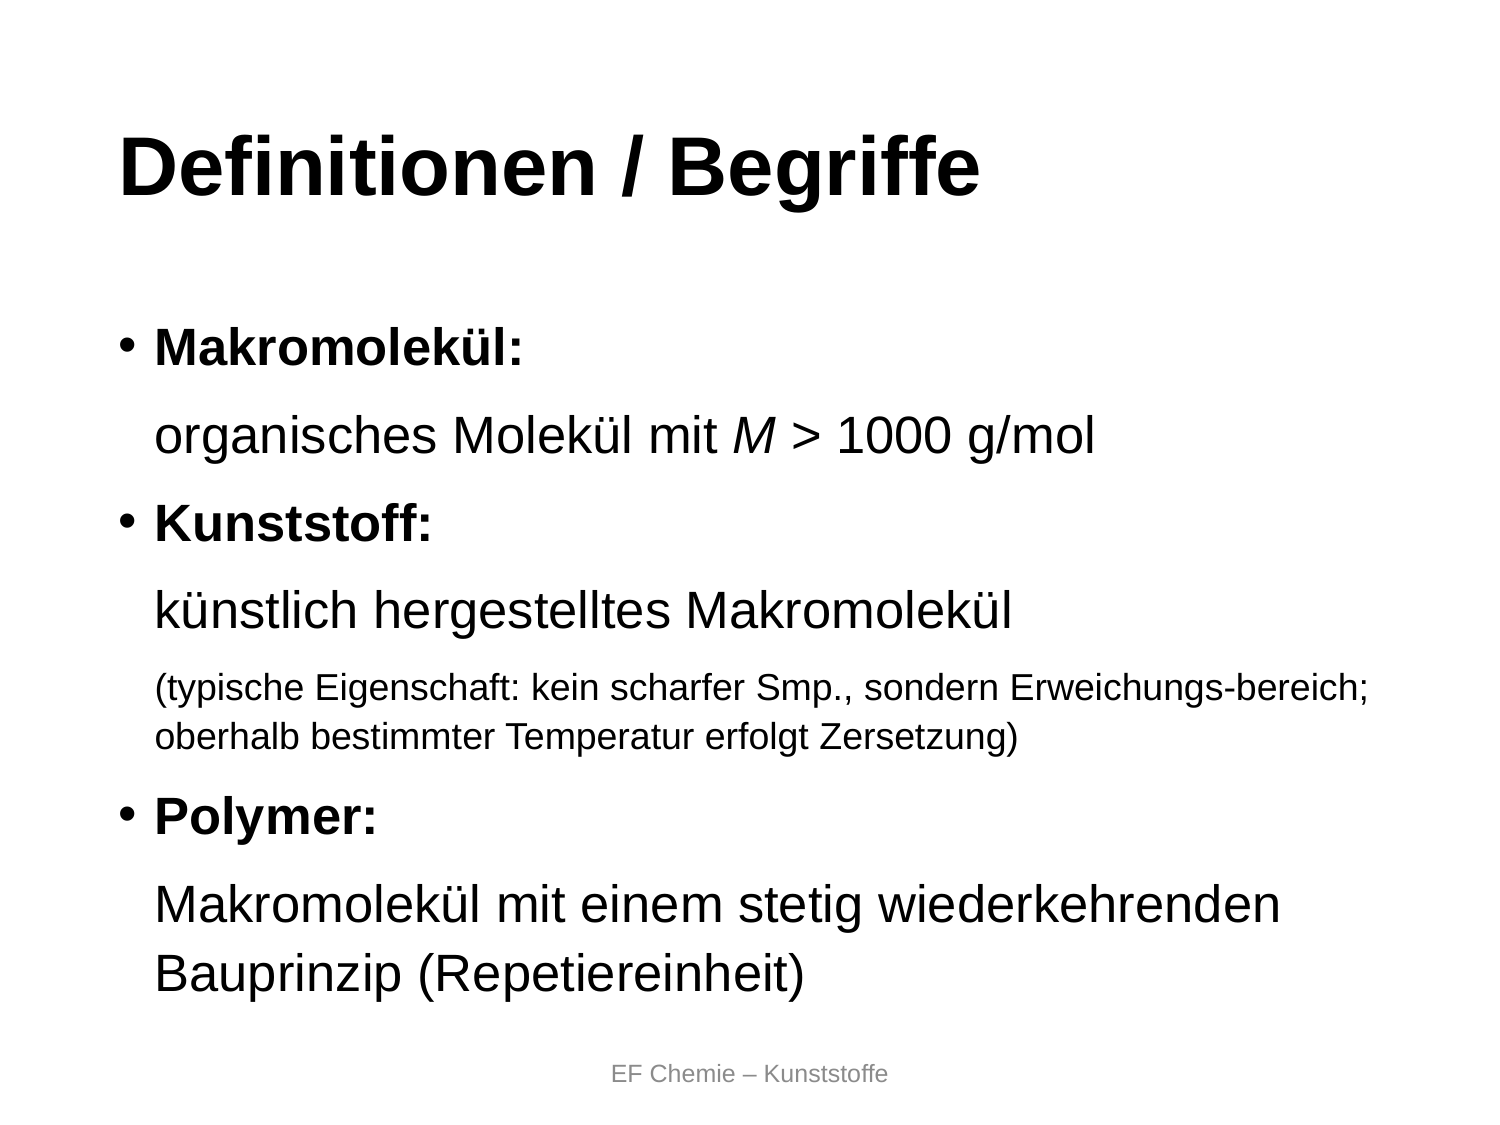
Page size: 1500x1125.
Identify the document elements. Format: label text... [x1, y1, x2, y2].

title Definitionen / Begriffe [103, 59, 1397, 278]
list Makromolekül: organisches Molekül mit M > 1000 g/mol Kunststoff: künstlich hergestelltes Makromolekül (typische Eigenschaft: kein scharfer Smp., sondern Erweichungs-bereich; oberhalb bestimmter Temperatur erfolgt Zersetzung) Polymer: Makromolekül mit einem stetig wiederkehrenden Bauprinzip (Repetiereinheit) [103, 299, 1397, 1014]
footer EF Chemie – Kunststoffe [496, 1042, 1004, 1103]
